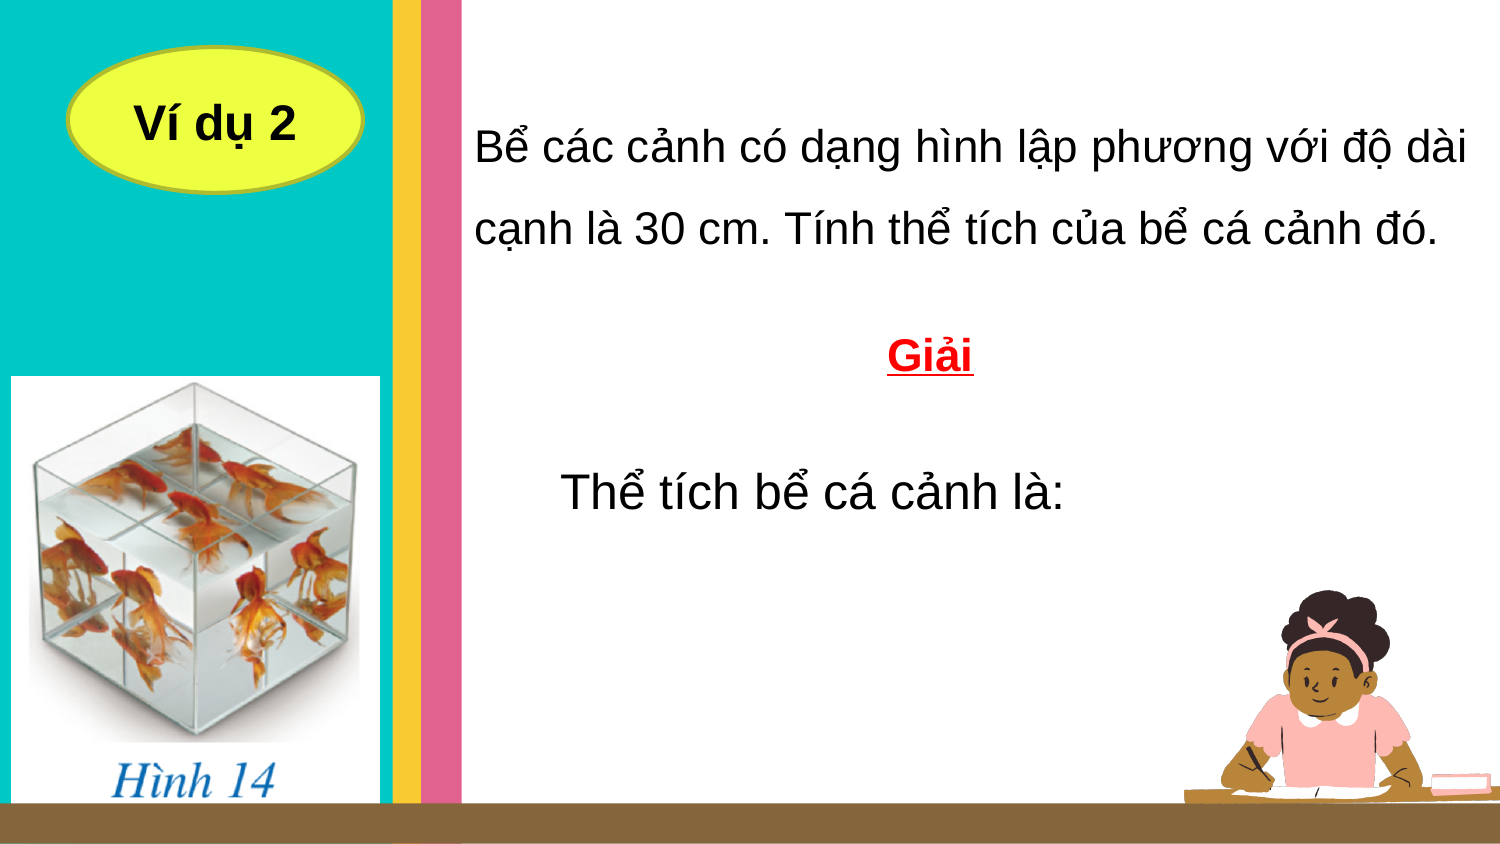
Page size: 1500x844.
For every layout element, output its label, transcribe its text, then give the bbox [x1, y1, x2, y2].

picture [11, 375, 380, 822]
text_box Bể các cảnh có dạng hình lập phương với độ dài cạnh là 30 cm. Tính thể tích của bể cá cảnh đó. [459, 81, 1492, 262]
picture [1184, 590, 1500, 805]
text_box Ví dụ 2 [65, 44, 366, 195]
text_box Giải [872, 317, 992, 388]
text_box [0, 803, 1500, 844]
